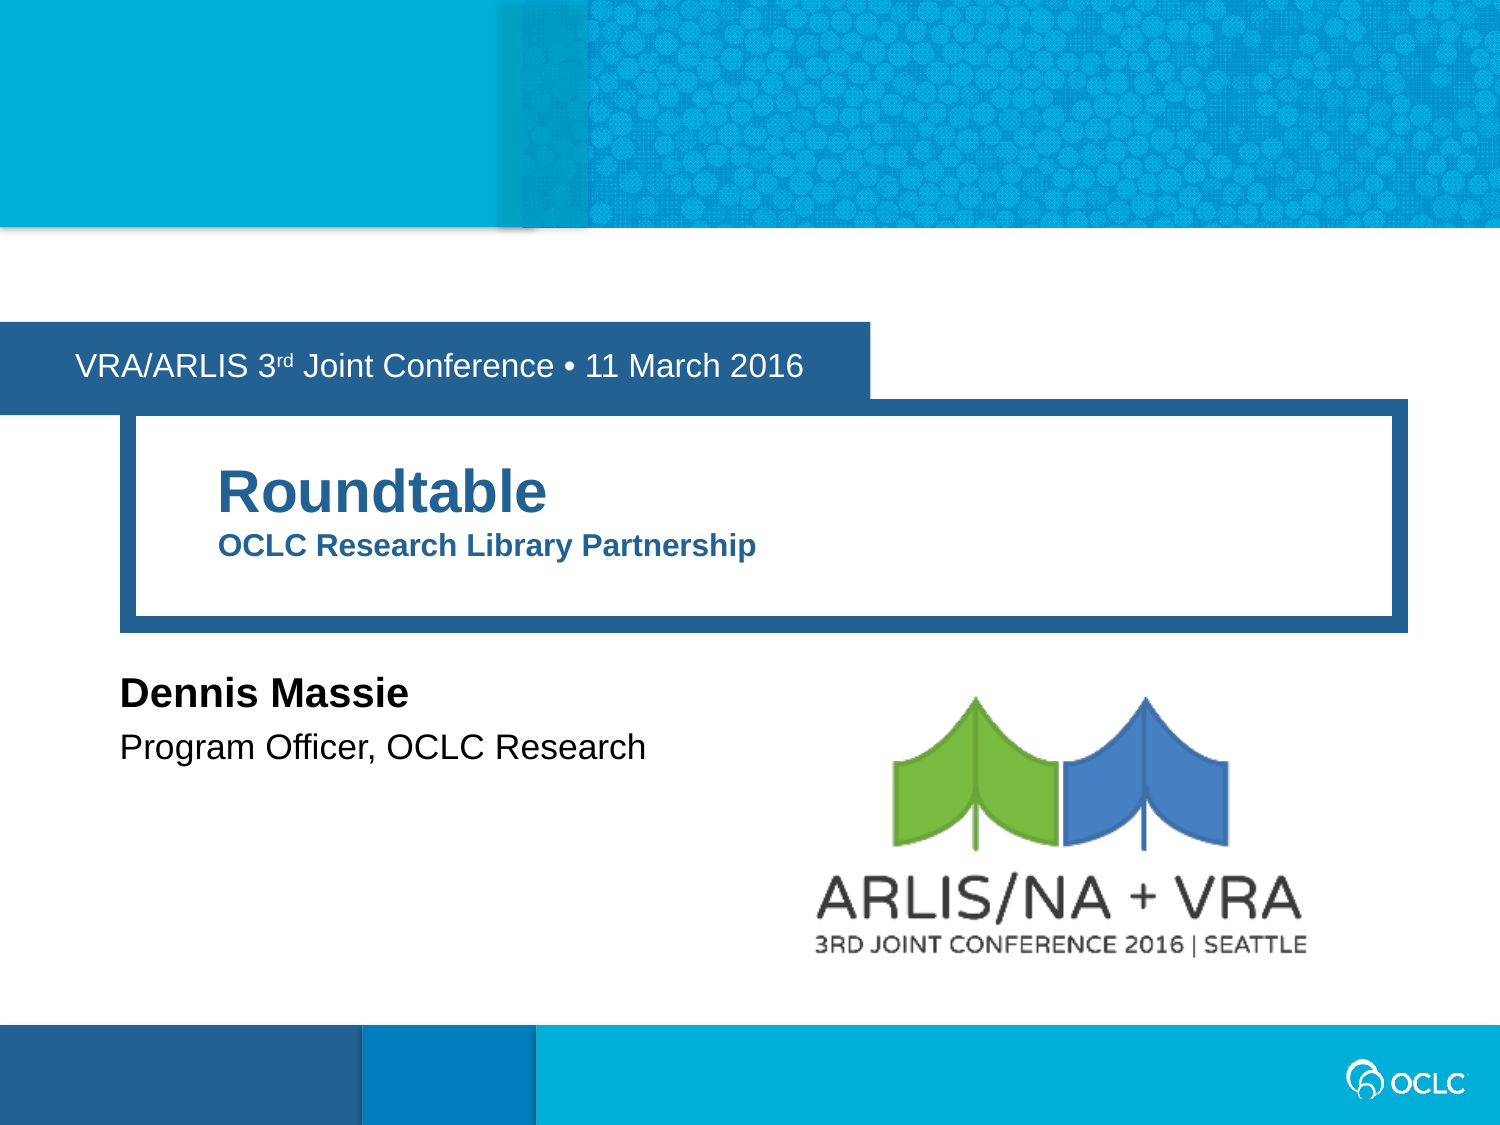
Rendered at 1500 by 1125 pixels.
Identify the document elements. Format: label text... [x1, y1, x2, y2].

list Roundtable OCLC Research Library Partnership [120, 399, 1408, 633]
list Program Officer, OCLC Research [119, 724, 668, 775]
picture [810, 691, 1312, 961]
list VRA/ARLIS 3rd Joint Conference • 11 March 2016 [0, 321, 871, 416]
list Dennis Massie [119, 658, 427, 724]
